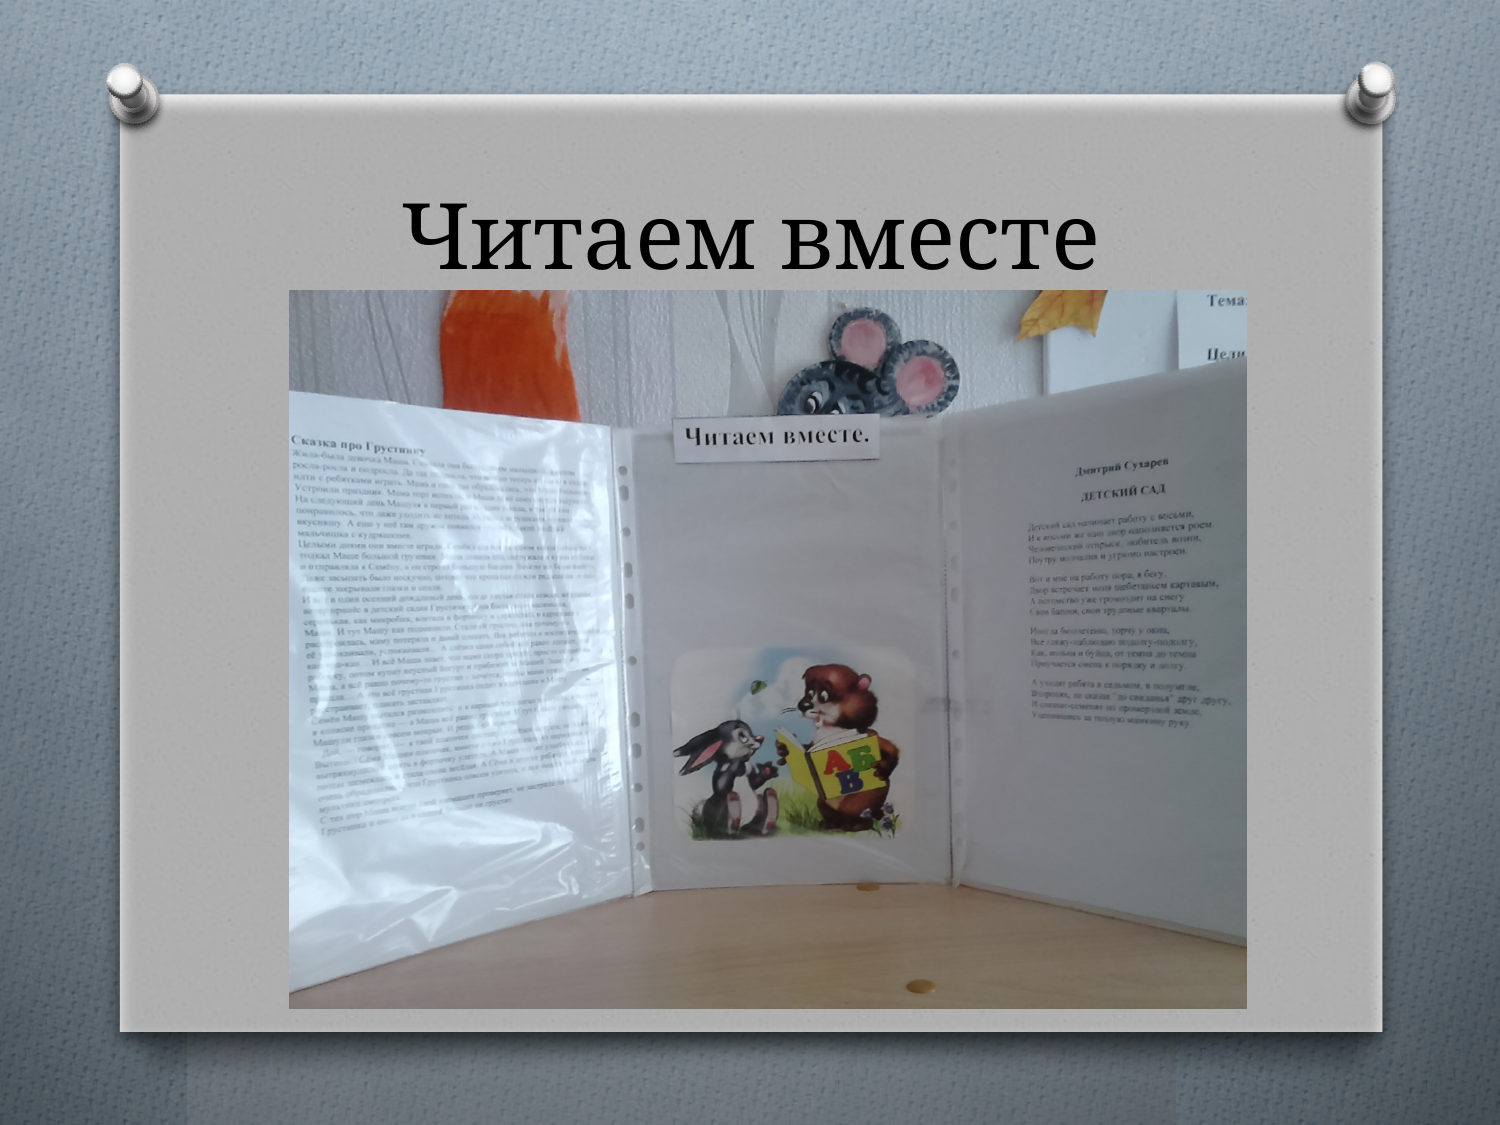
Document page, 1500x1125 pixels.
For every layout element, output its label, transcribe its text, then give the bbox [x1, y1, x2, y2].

picture [288, 290, 1247, 1009]
title Читаем вместе [179, 134, 1323, 332]
picture [75, 29, 198, 153]
picture [1317, 35, 1439, 156]
